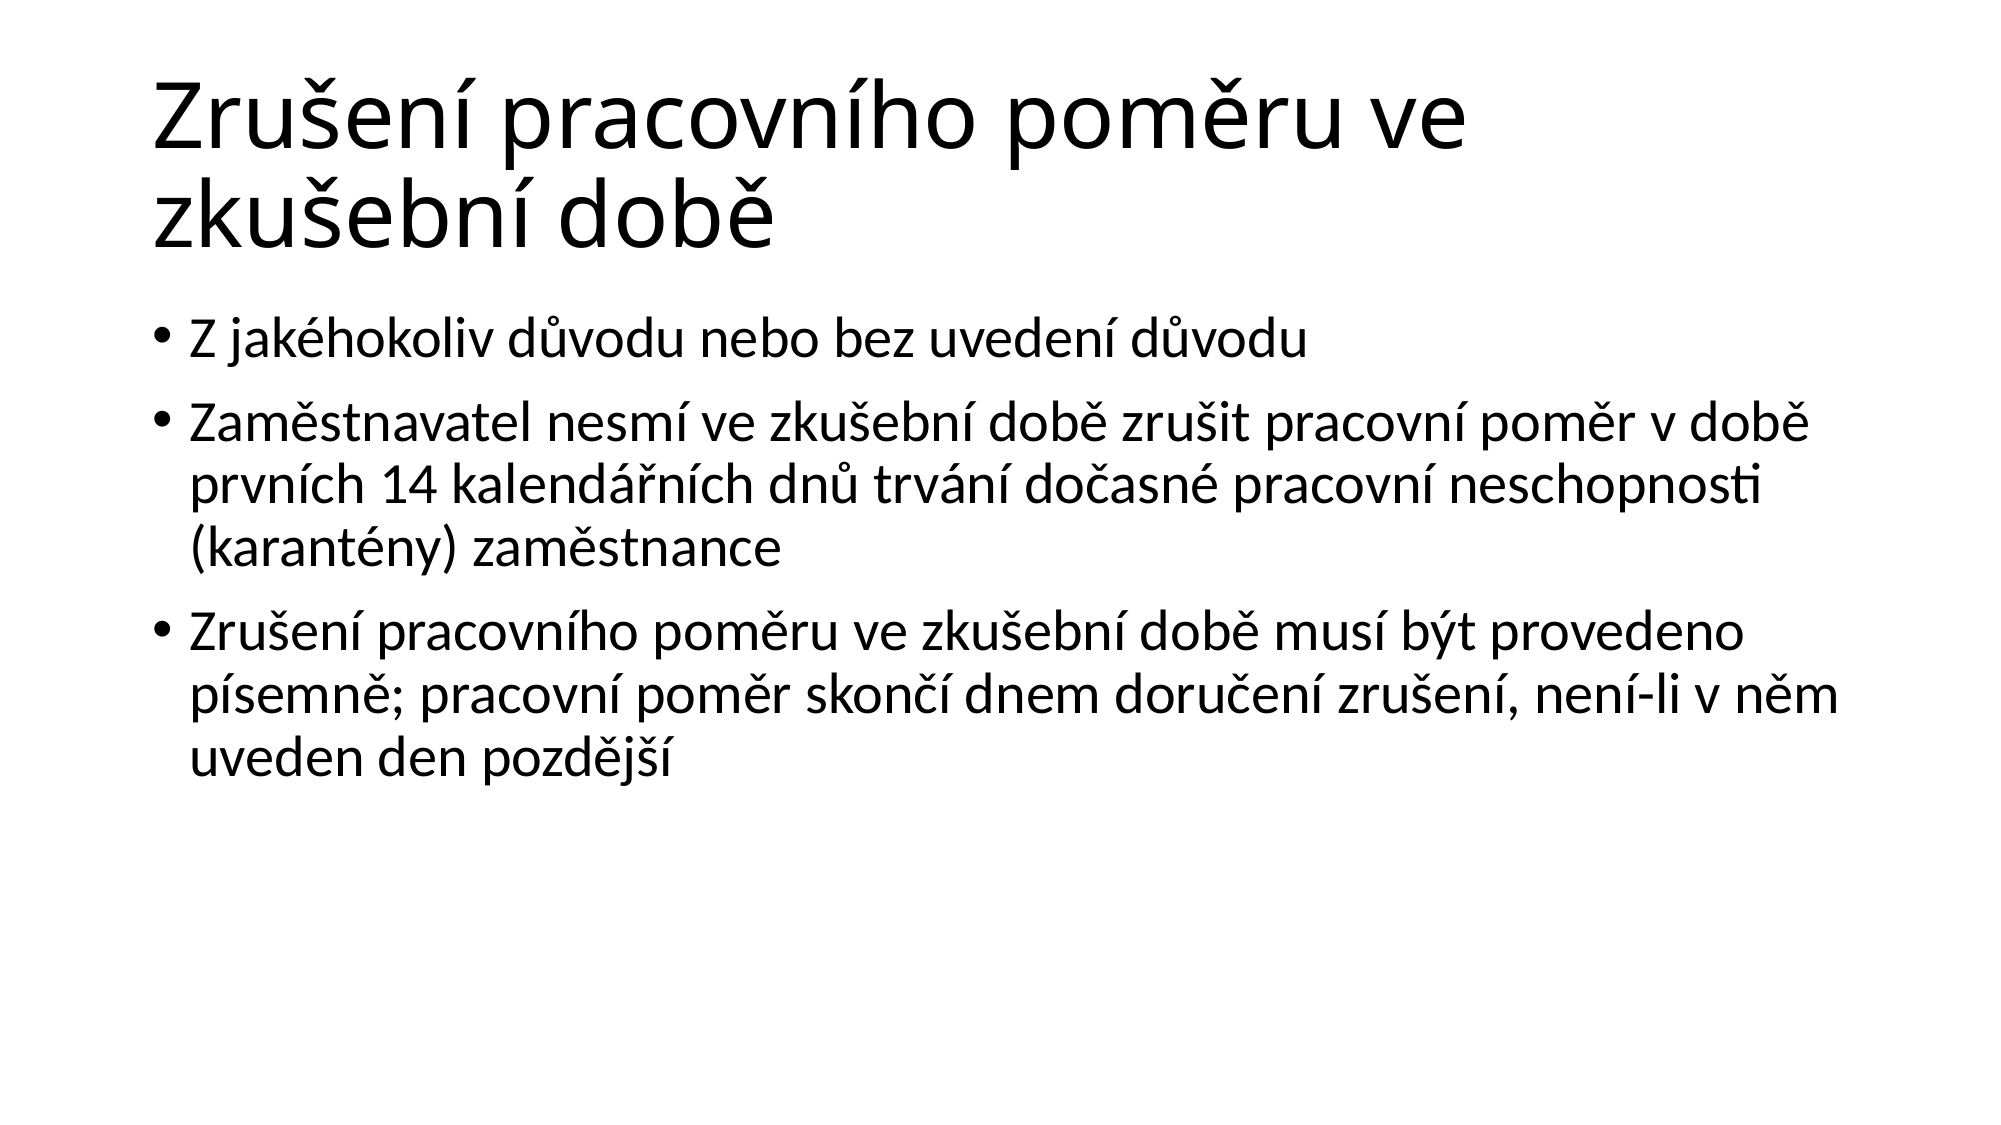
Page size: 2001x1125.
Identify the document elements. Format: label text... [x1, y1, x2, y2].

text_box Zrušení pracovního poměru ve zkušební době [137, 59, 1863, 278]
text_box Z jakéhokoliv důvodu nebo bez uvedení důvodu Zaměstnavatel nesmí ve zkušební době zrušit pracovní poměr v době prvních 14 kalendářních dnů trvání dočasné pracovní neschopnosti (karantény) zaměstnance Zrušení pracovního poměru ve zkušební době musí být provedeno písemně; pracovní poměr skončí dnem doručení zrušení, není-li v něm uveden den pozdější [137, 299, 1863, 1014]
